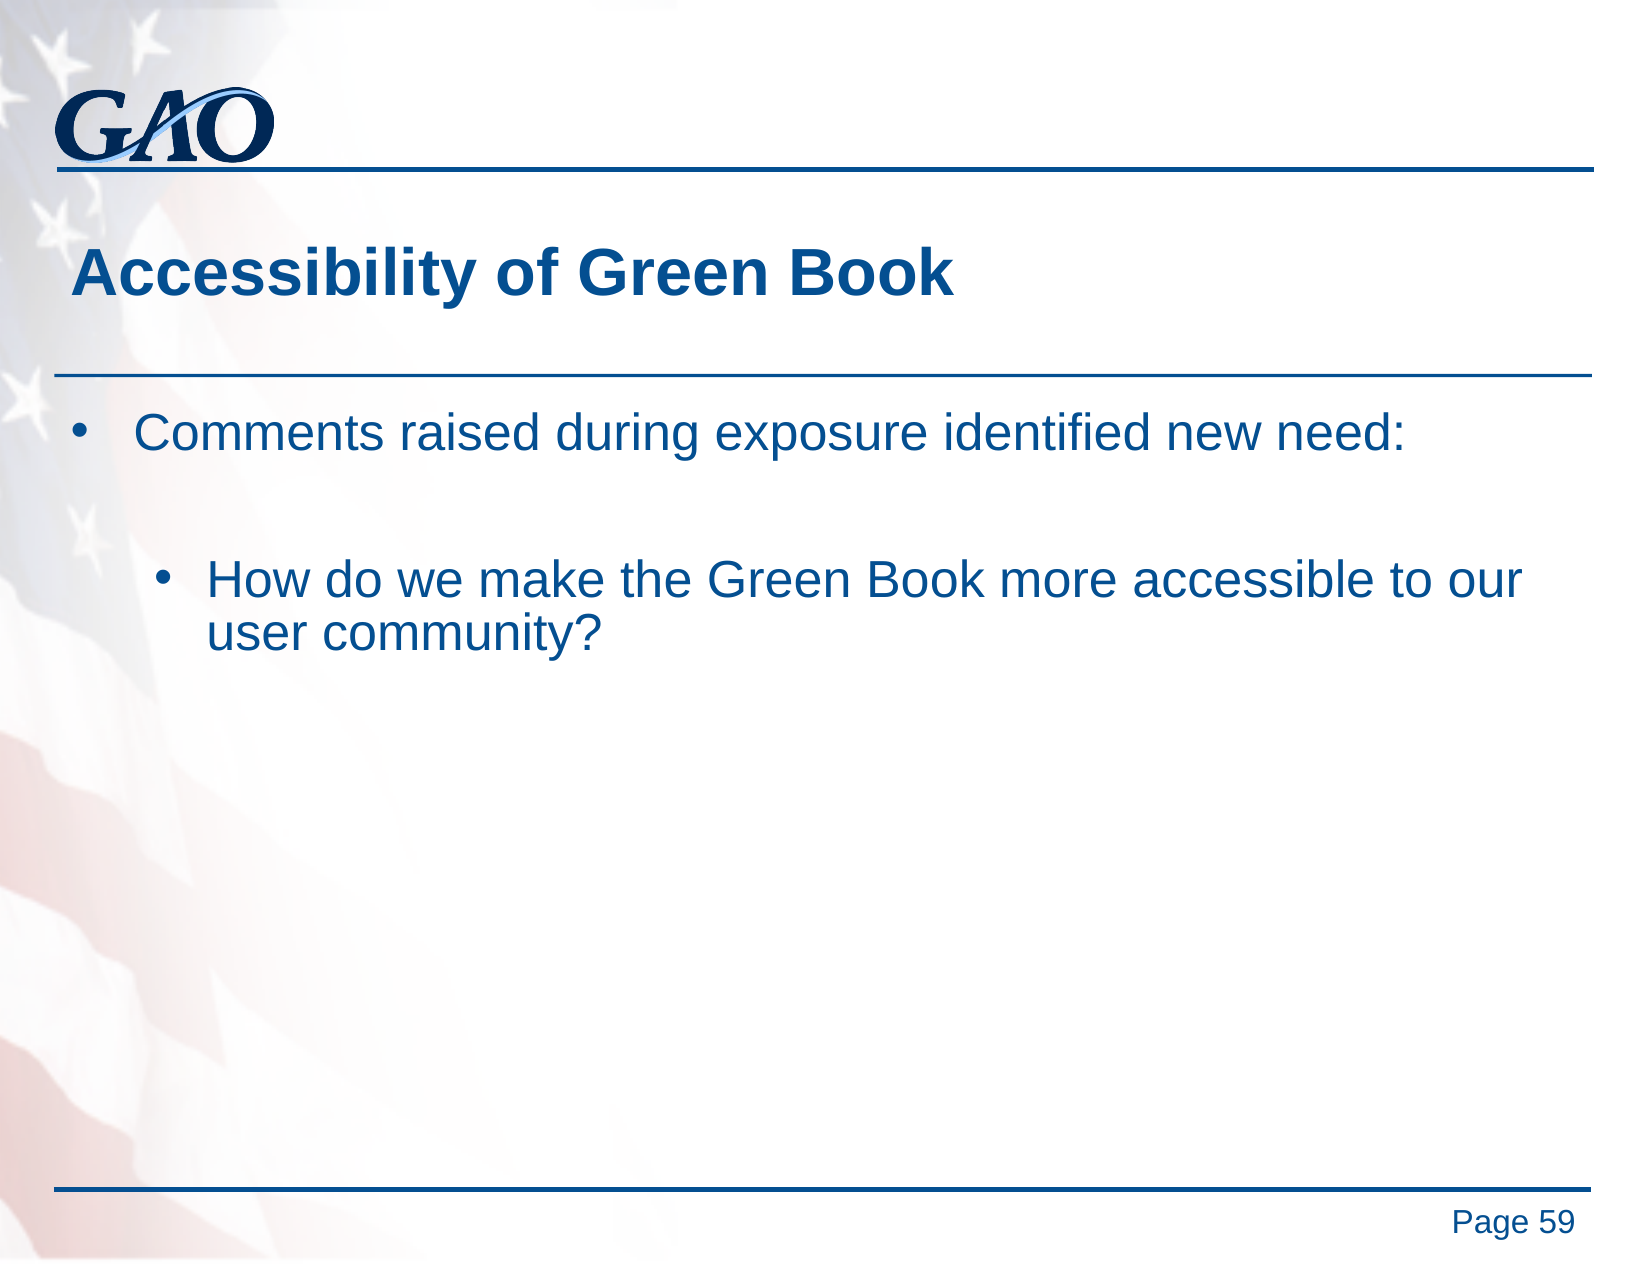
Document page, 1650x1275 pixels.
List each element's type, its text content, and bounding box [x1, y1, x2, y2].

picture [0, 0, 1650, 1275]
title Accessibility of Green Book [53, 184, 1592, 354]
list Comments raised during exposure identified new need: How do we make the Green Book more accessible to our user community? [53, 389, 1592, 1176]
slide_number Page 59 [1207, 1191, 1593, 1250]
